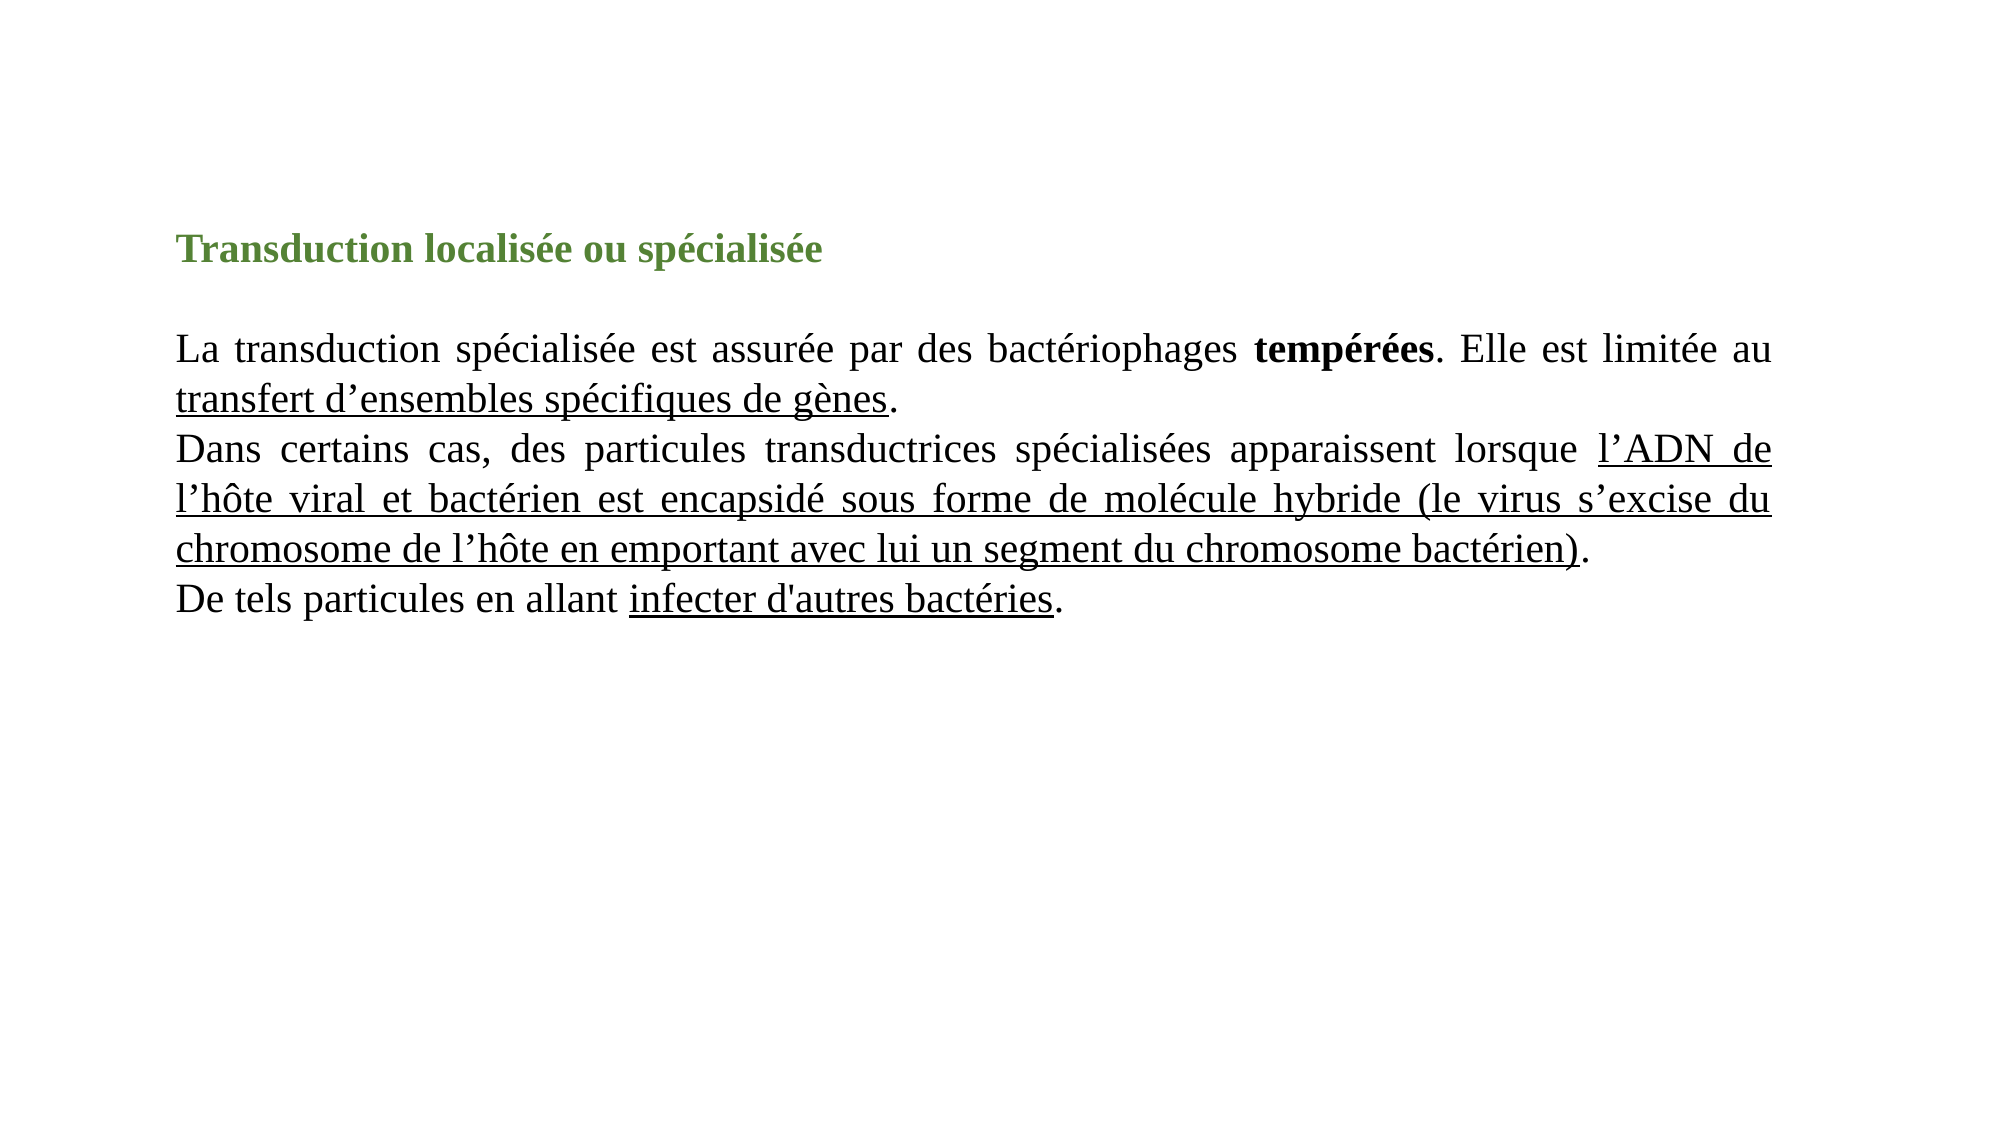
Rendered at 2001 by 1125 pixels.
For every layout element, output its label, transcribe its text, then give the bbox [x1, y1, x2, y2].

text_box Transduction localisée ou spécialisée La transduction spécialisée est assurée par des bactériophages tempérées. Elle est limitée au transfert d’ensembles spécifiques de gènes. Dans certains cas, des particules transductrices spécialisées apparaissent lorsque l’ADN de l’hôte viral et bactérien est encapsidé sous forme de molécule hybride (le virus s’excise du chromosome de l’hôte en emportant avec lui un segment du chromosome bactérien). De tels particules en allant infecter d'autres bactéries. [160, 163, 1787, 629]
